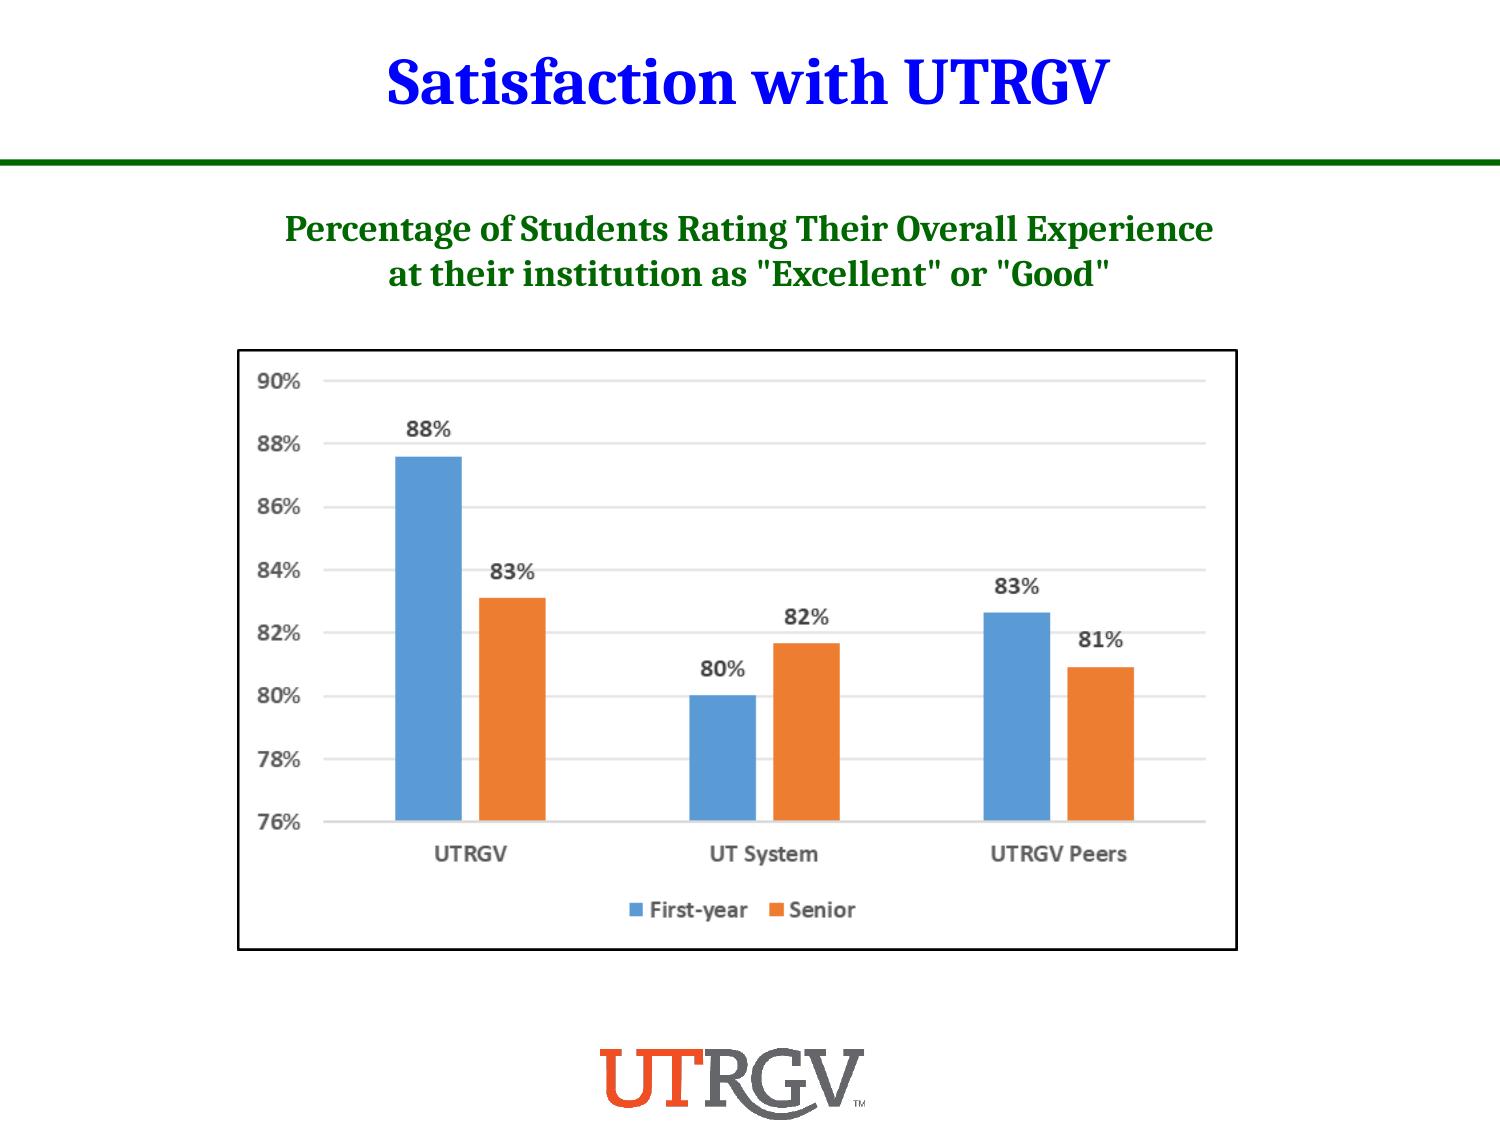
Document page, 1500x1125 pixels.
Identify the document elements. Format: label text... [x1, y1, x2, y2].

text_box Percentage of Students Rating Their Overall Experience at their institution as "Excellent" or "Good" [249, 196, 1250, 301]
title Satisfaction with UTRGV [0, 163, 1500, 170]
title Satisfaction with UTRGV [0, 30, 1500, 162]
picture [600, 1048, 865, 1120]
picture [237, 349, 1238, 952]
